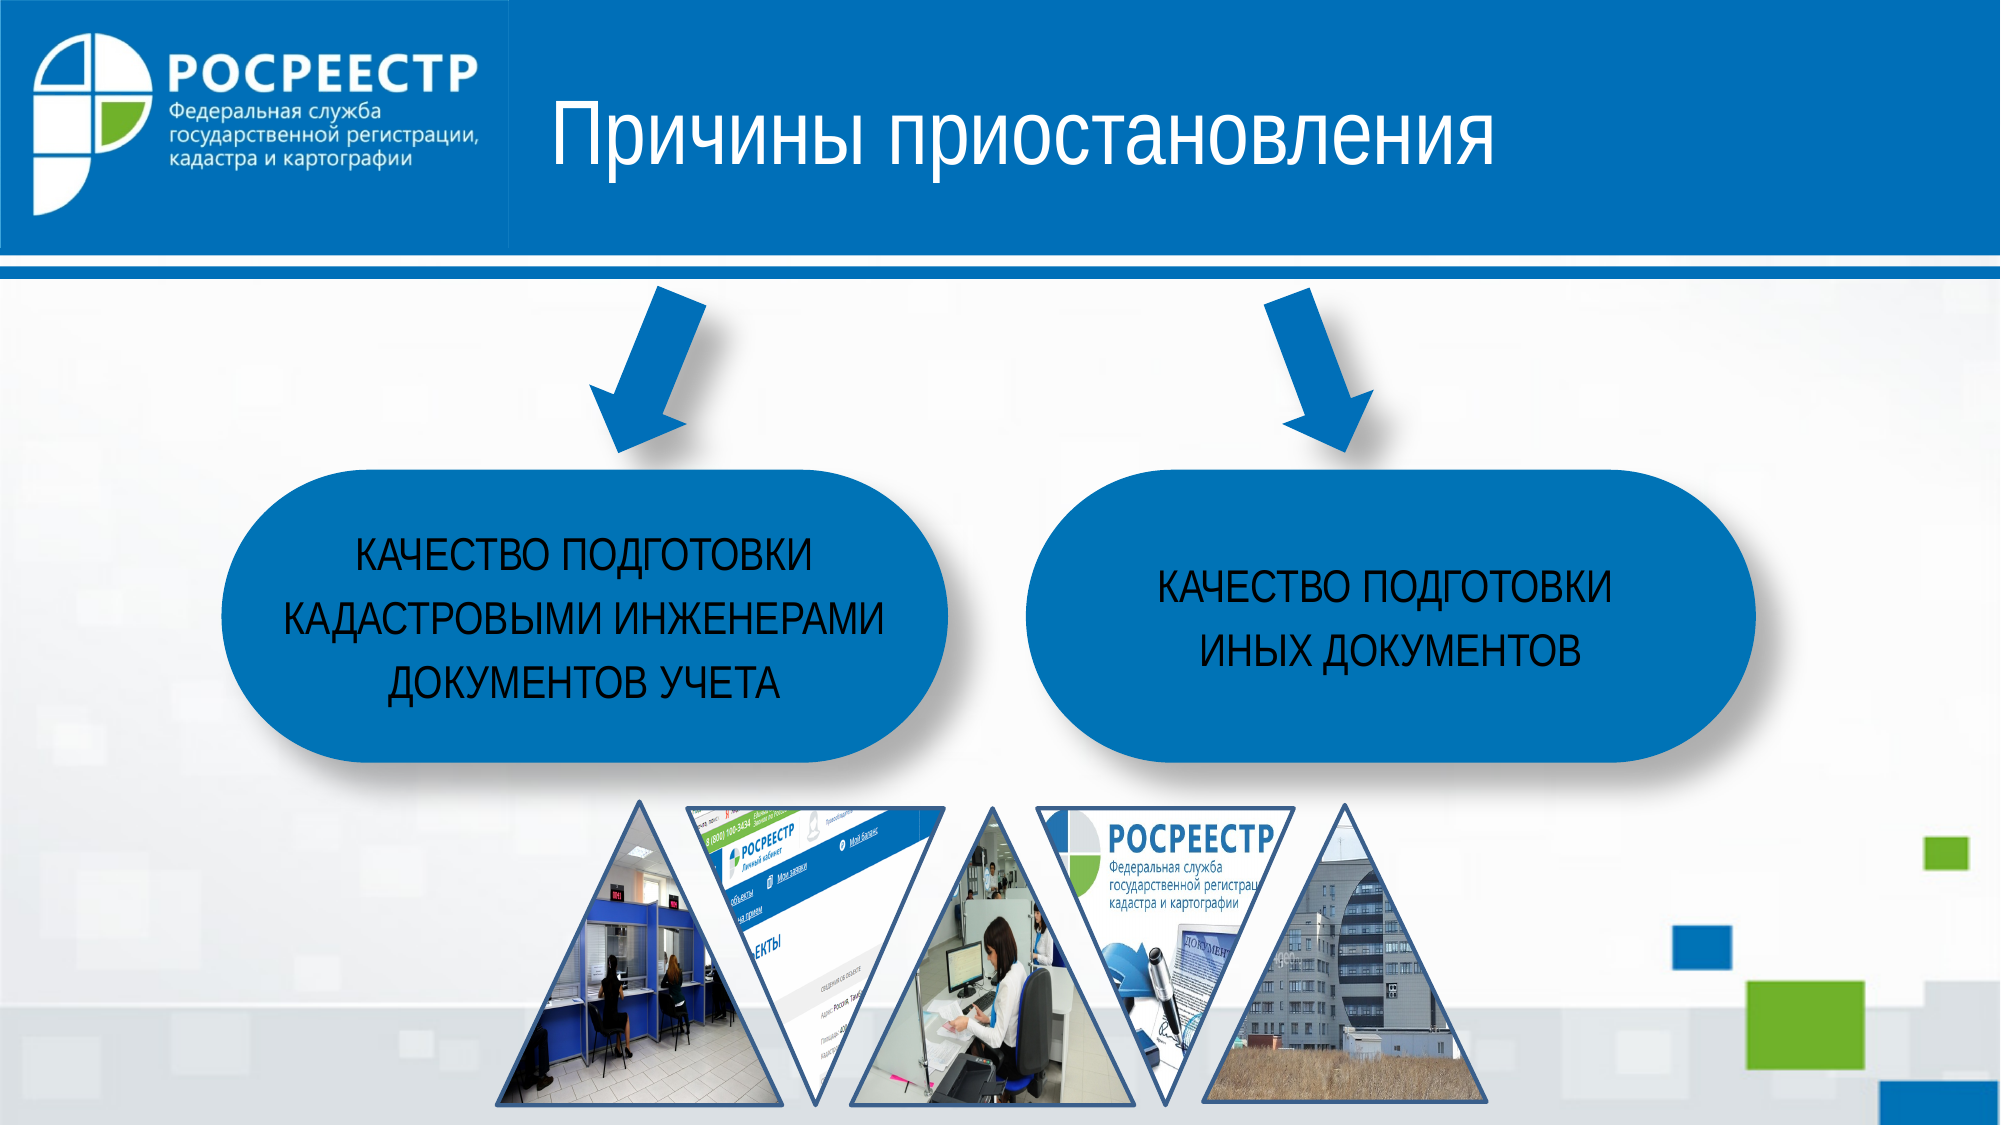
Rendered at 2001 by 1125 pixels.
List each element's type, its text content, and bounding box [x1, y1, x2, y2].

picture [0, 0, 509, 248]
text_box [1035, 806, 1296, 1108]
text_box КАЧЕСТВО ПОДГОТОВКИ КАДАСТРОВЫМИ ИНЖЕНЕРАМИ ДОКУМЕНТОВ УЧЕТА [220, 468, 949, 764]
text_box Причины приостановления [506, 0, 2000, 256]
text_box [685, 806, 946, 1108]
text_box [494, 799, 785, 1108]
text_box КАЧЕСТВО ПОДГОТОВКИ ИНЫХ ДОКУМЕНТОВ [1025, 468, 1757, 764]
picture [0, 0, 2001, 1125]
text_box [0, 266, 2000, 279]
text_box [588, 285, 708, 454]
text_box [848, 806, 1137, 1108]
text_box [1262, 286, 1375, 454]
text_box [1201, 802, 1489, 1104]
